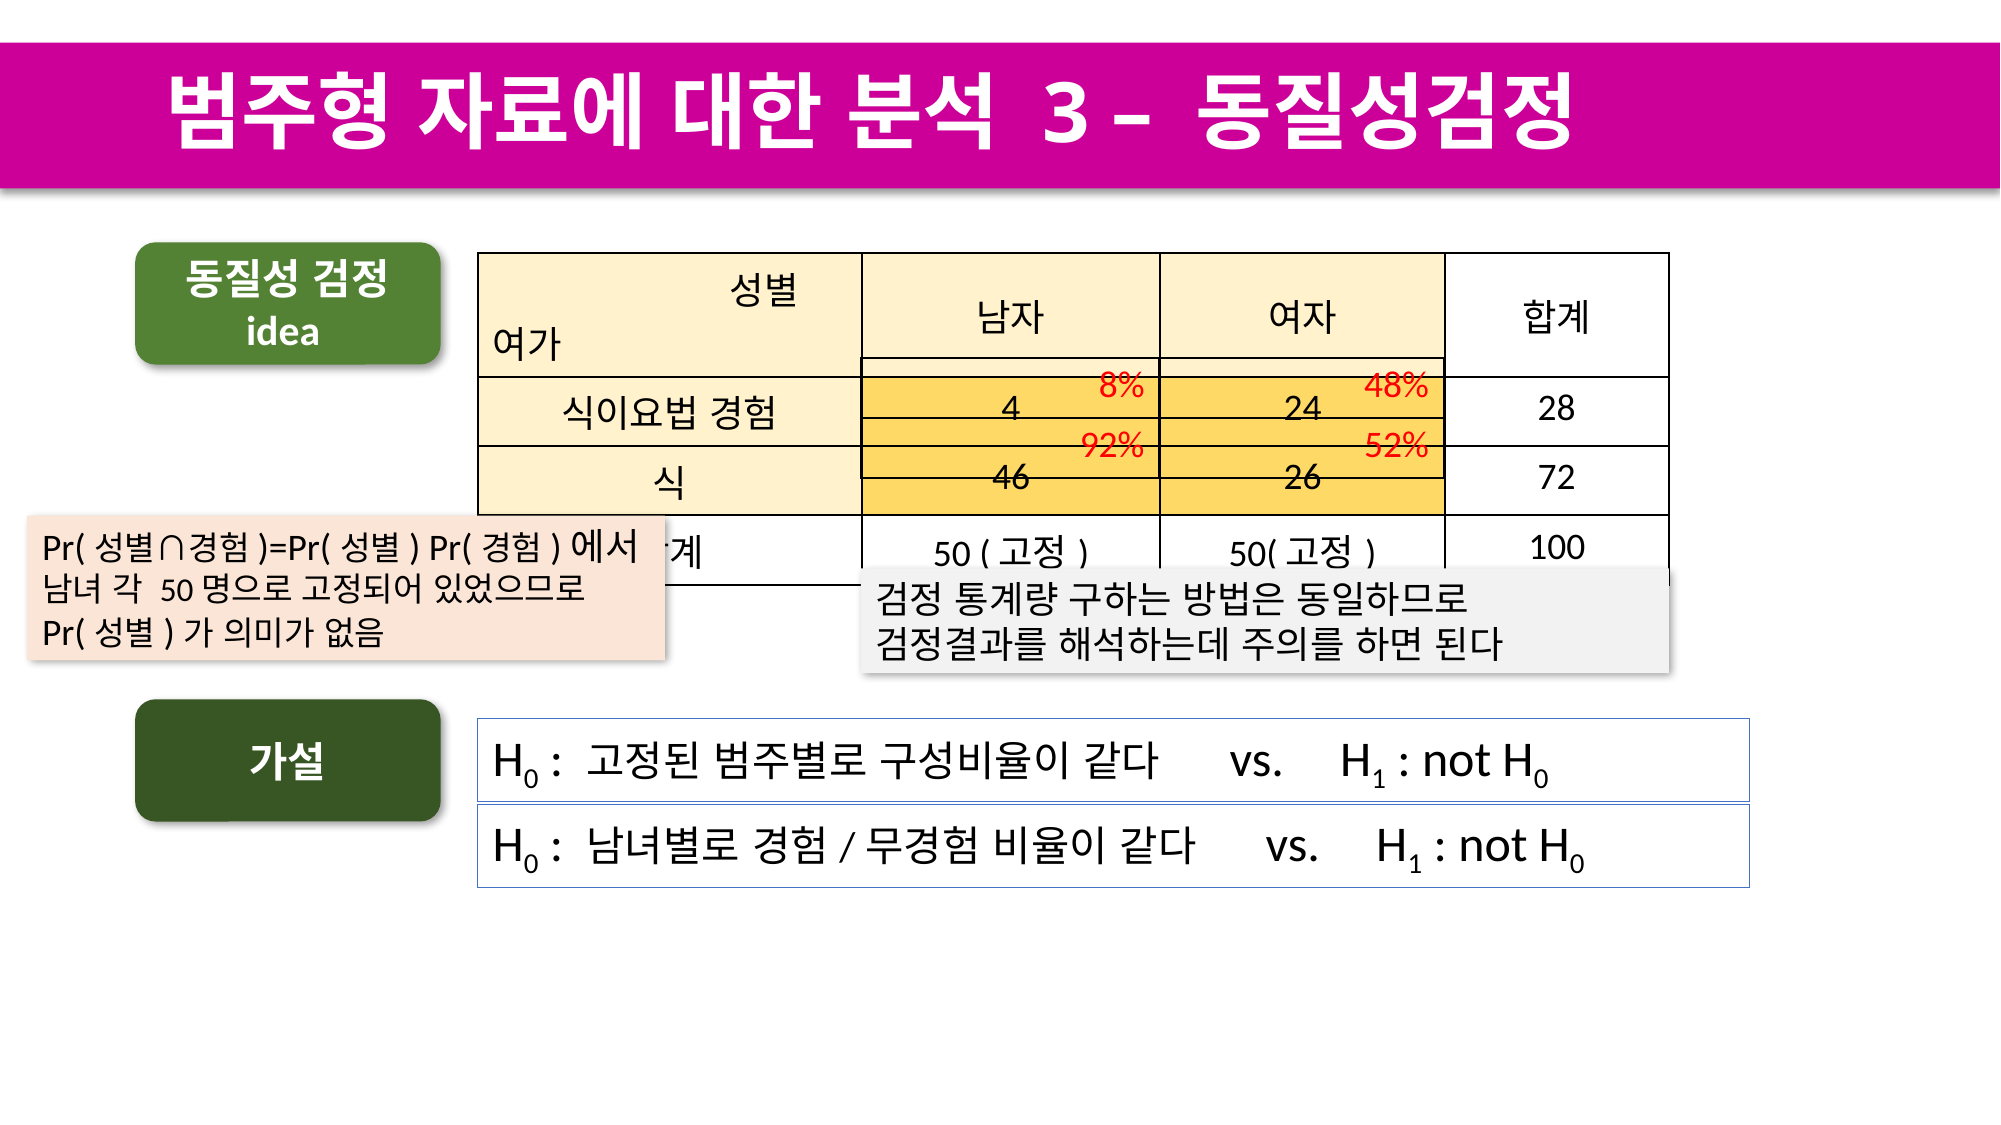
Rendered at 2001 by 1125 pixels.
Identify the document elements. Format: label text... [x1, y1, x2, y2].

text_box H0 : 고정된 범주별로 구성비율이 같다 vs. H1 : not H0 [477, 718, 1750, 802]
text_box H0 : 남녀별로 경험/무경험 비율이 같다 vs. H1 : not H0 [477, 804, 1750, 888]
text_box 가설 [134, 698, 442, 823]
text_box 검정 통계량 구하는 방법은 동일하므로 검정결과를 해석하는데 주의를 하면 된다 [860, 568, 1669, 674]
text_box Pr(성별∩경험)=Pr(성별) Pr(경험)에서 남녀 각 50명으로 고정되어 있었으므로 Pr(성별)가 의미가 없음 [27, 515, 665, 661]
text_box 동질성 검정 idea [134, 241, 442, 366]
table_header 48% [1160, 359, 1443, 417]
table_cell 92% [862, 419, 1158, 477]
title 범주형 자료에 대한 분석 3 – 동질성검정 [0, 42, 2000, 189]
table_header 8% [862, 359, 1158, 417]
table_cell 52% [1160, 419, 1443, 477]
